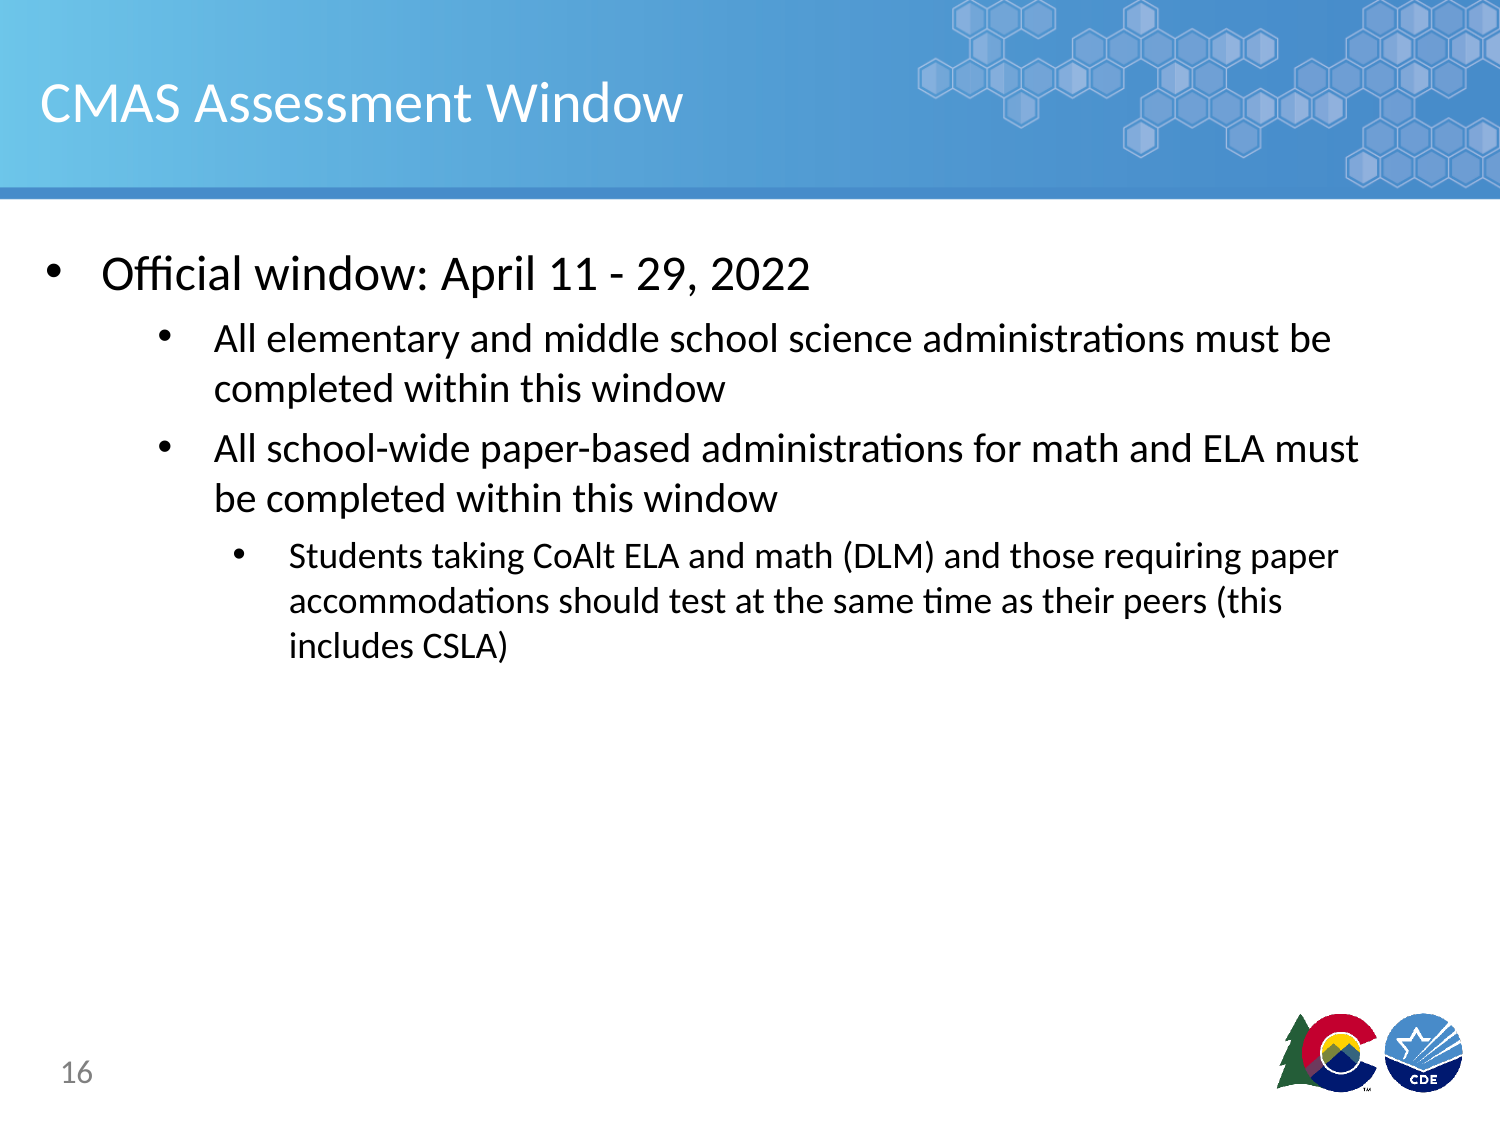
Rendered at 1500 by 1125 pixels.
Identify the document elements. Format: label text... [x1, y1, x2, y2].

picture [0, 0, 1500, 200]
picture [1275, 1012, 1463, 1093]
list Official window: April 11 - 29, 2022 All elementary and middle school science administrations must be completed within this window All school-wide paper-based administrations for math and ELA must be completed within this window Students taking CoAlt ELA and math (DLM) and those requiring paper accommodations should test at the same time as their peers (this includes CSLA) [45, 239, 1397, 1002]
slide_number 16 [45, 1042, 122, 1103]
title CMAS Assessment Window [40, 41, 1038, 166]
